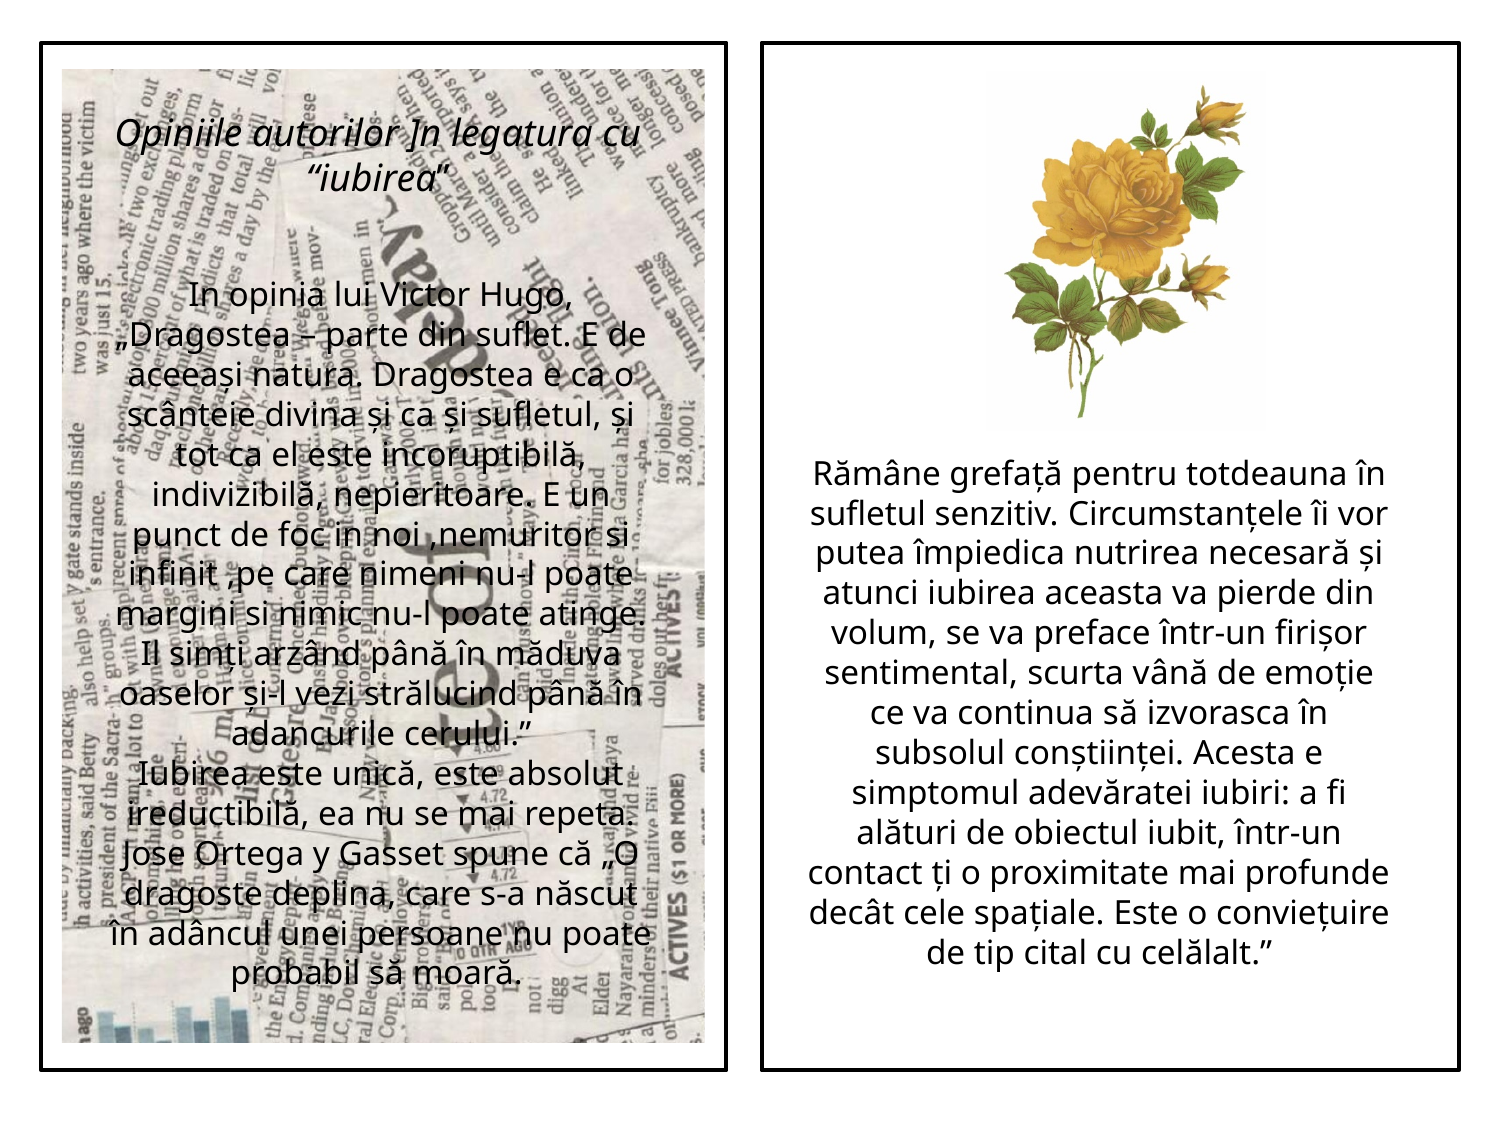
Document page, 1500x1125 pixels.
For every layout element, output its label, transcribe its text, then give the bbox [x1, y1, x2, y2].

picture [985, 70, 1266, 432]
text_box [760, 41, 1461, 1072]
text_box Rămâne grefață pentru totdeauna în sufletul senzitiv. Circumstanțele îi vor putea împiedica nutrirea necesară și atunci iubirea aceasta va pierde din volum, se va preface într-un firișor sentimental, scurta vână de emoție ce va continua să izvorasca în subsolul conștiinței. Acesta e simptomul adevăratei iubiri: a fi alături de obiectul iubit, într-un contact ți o proximitate mai profunde decât cele spațiale. Este o conviețuire de tip cital cu celălalt.” [788, 444, 1410, 979]
picture [61, 68, 705, 1044]
text_box [39, 41, 728, 1072]
